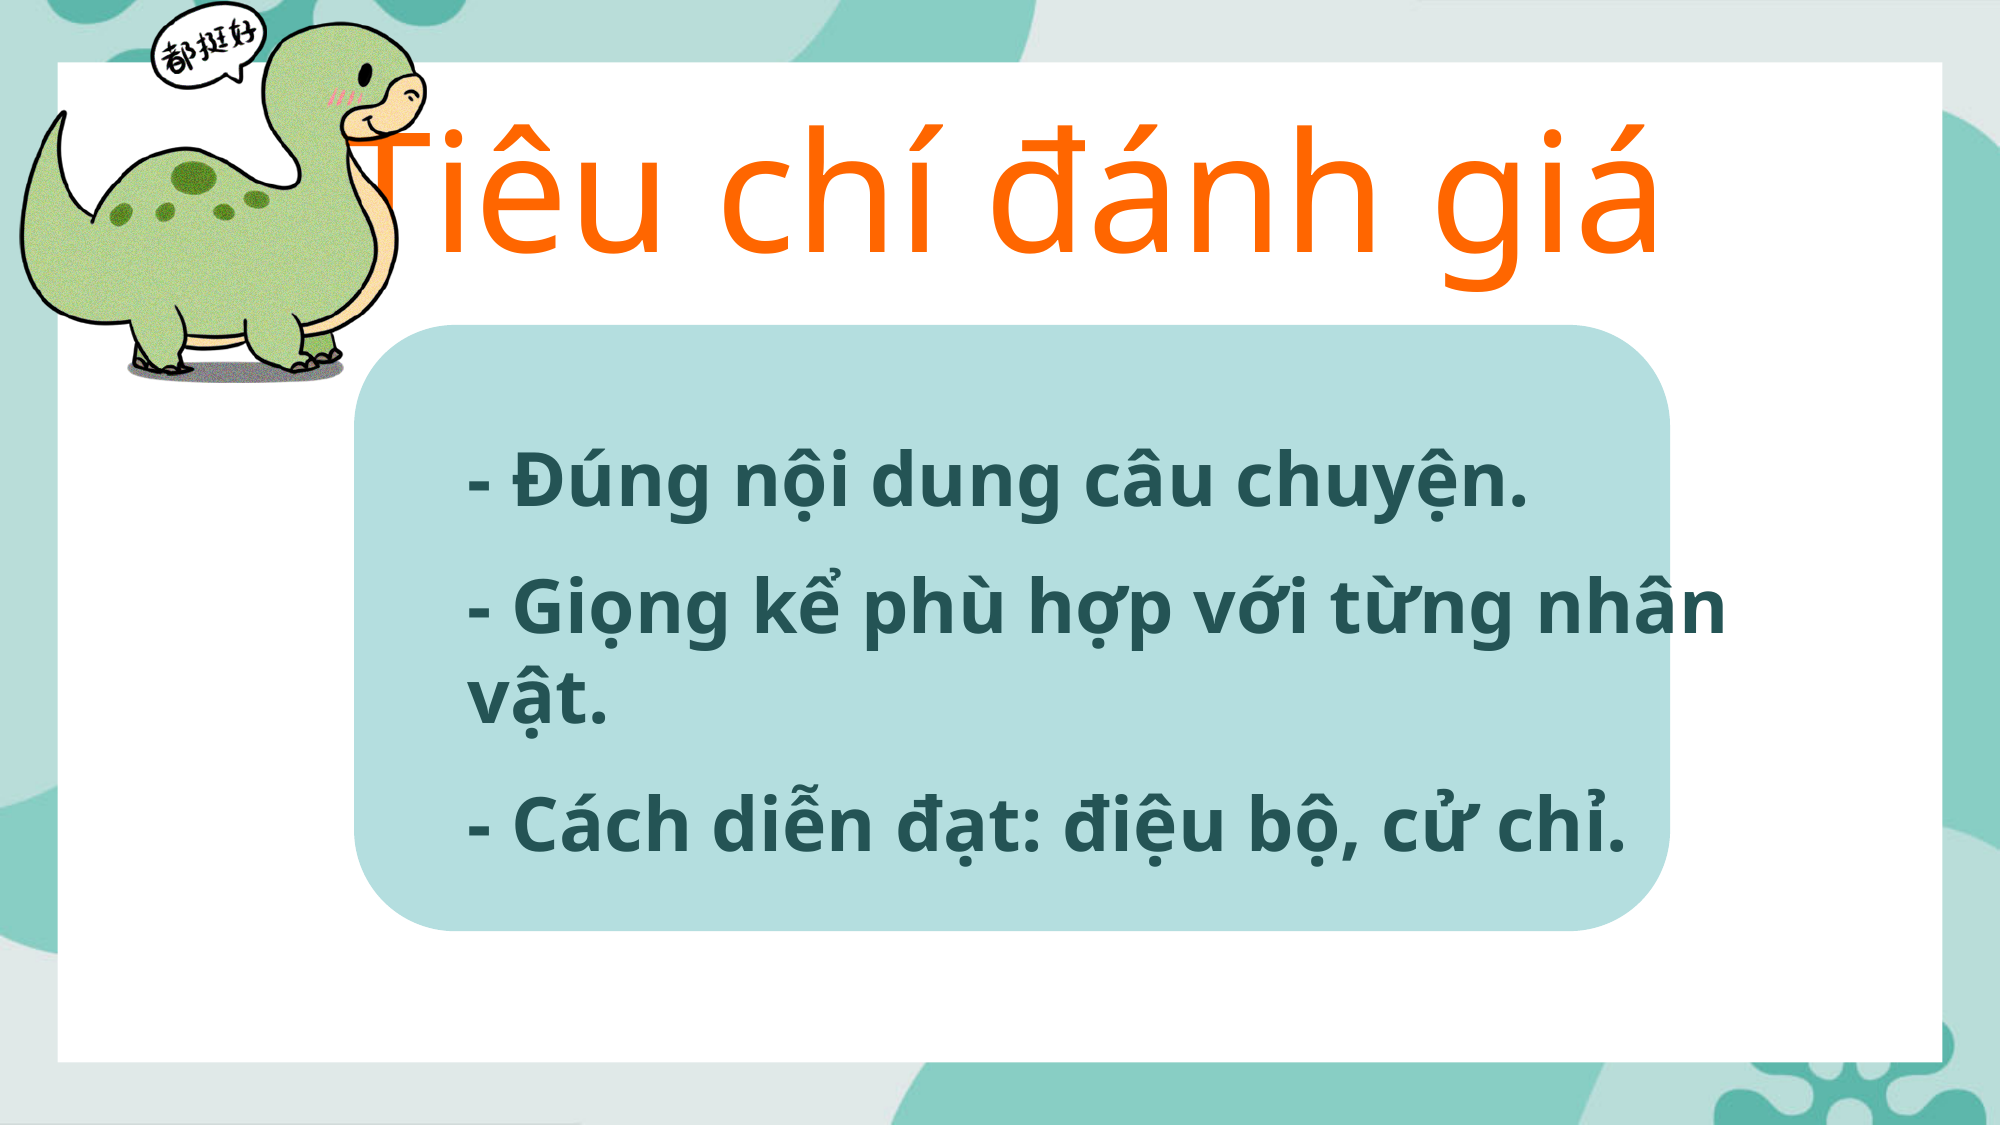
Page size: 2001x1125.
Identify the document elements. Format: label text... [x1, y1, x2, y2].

text_box [353, 323, 1672, 933]
text_box - Đúng nội dung câu chuyện. - Giọng kể phù hợp với từng nhân vật. - Cách diễn đạt: điệu bộ, cử chỉ. [452, 423, 1758, 875]
text_box Tiêu chí đánh giá [477, 78, 1728, 294]
picture [0, 0, 2000, 1125]
